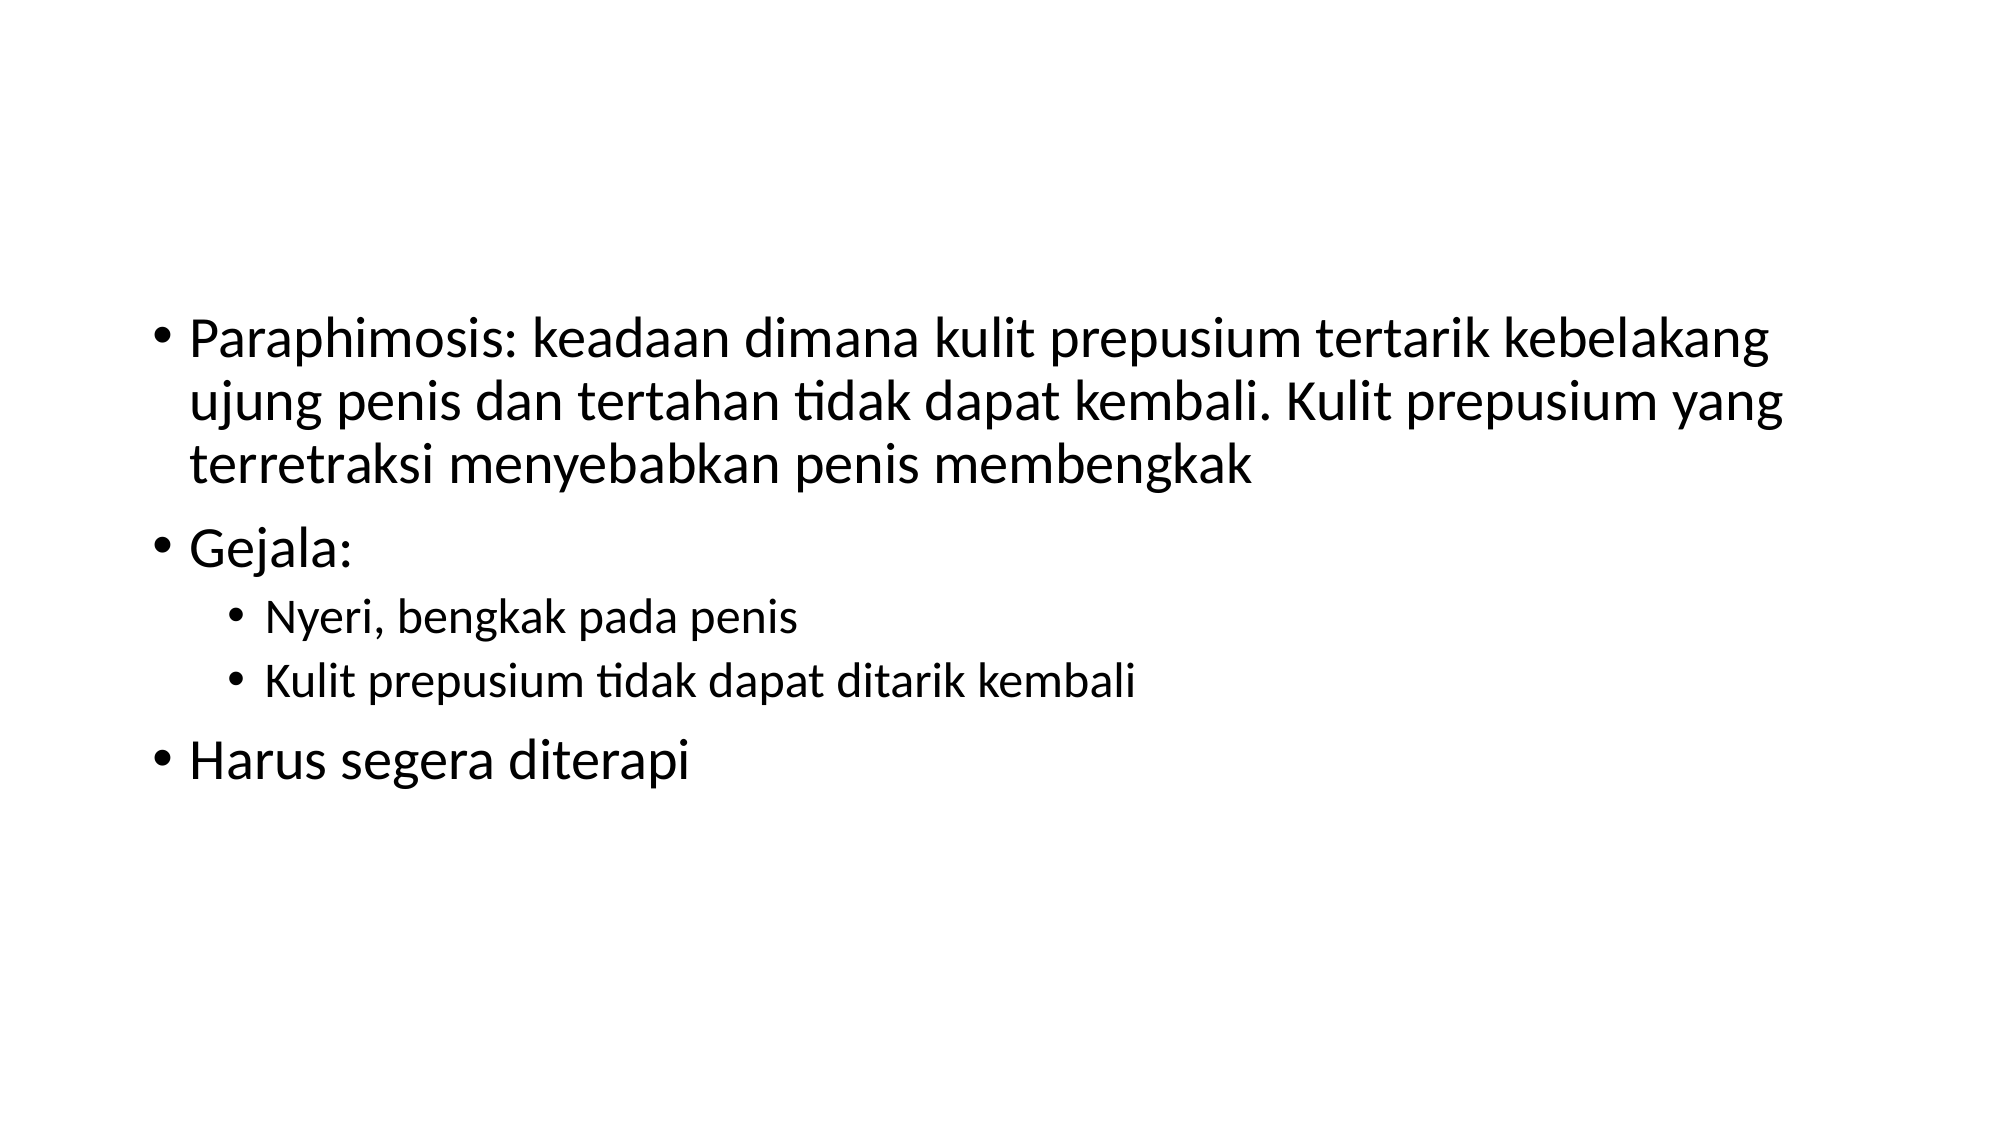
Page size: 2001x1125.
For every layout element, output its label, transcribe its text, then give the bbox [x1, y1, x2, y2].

list Paraphimosis: keadaan dimana kulit prepusium tertarik kebelakang ujung penis dan tertahan tidak dapat kembali. Kulit prepusium yang terretraksi menyebabkan penis membengkak Gejala: Nyeri, bengkak pada penis Kulit prepusium tidak dapat ditarik kembali Harus segera diterapi [137, 299, 1863, 1014]
